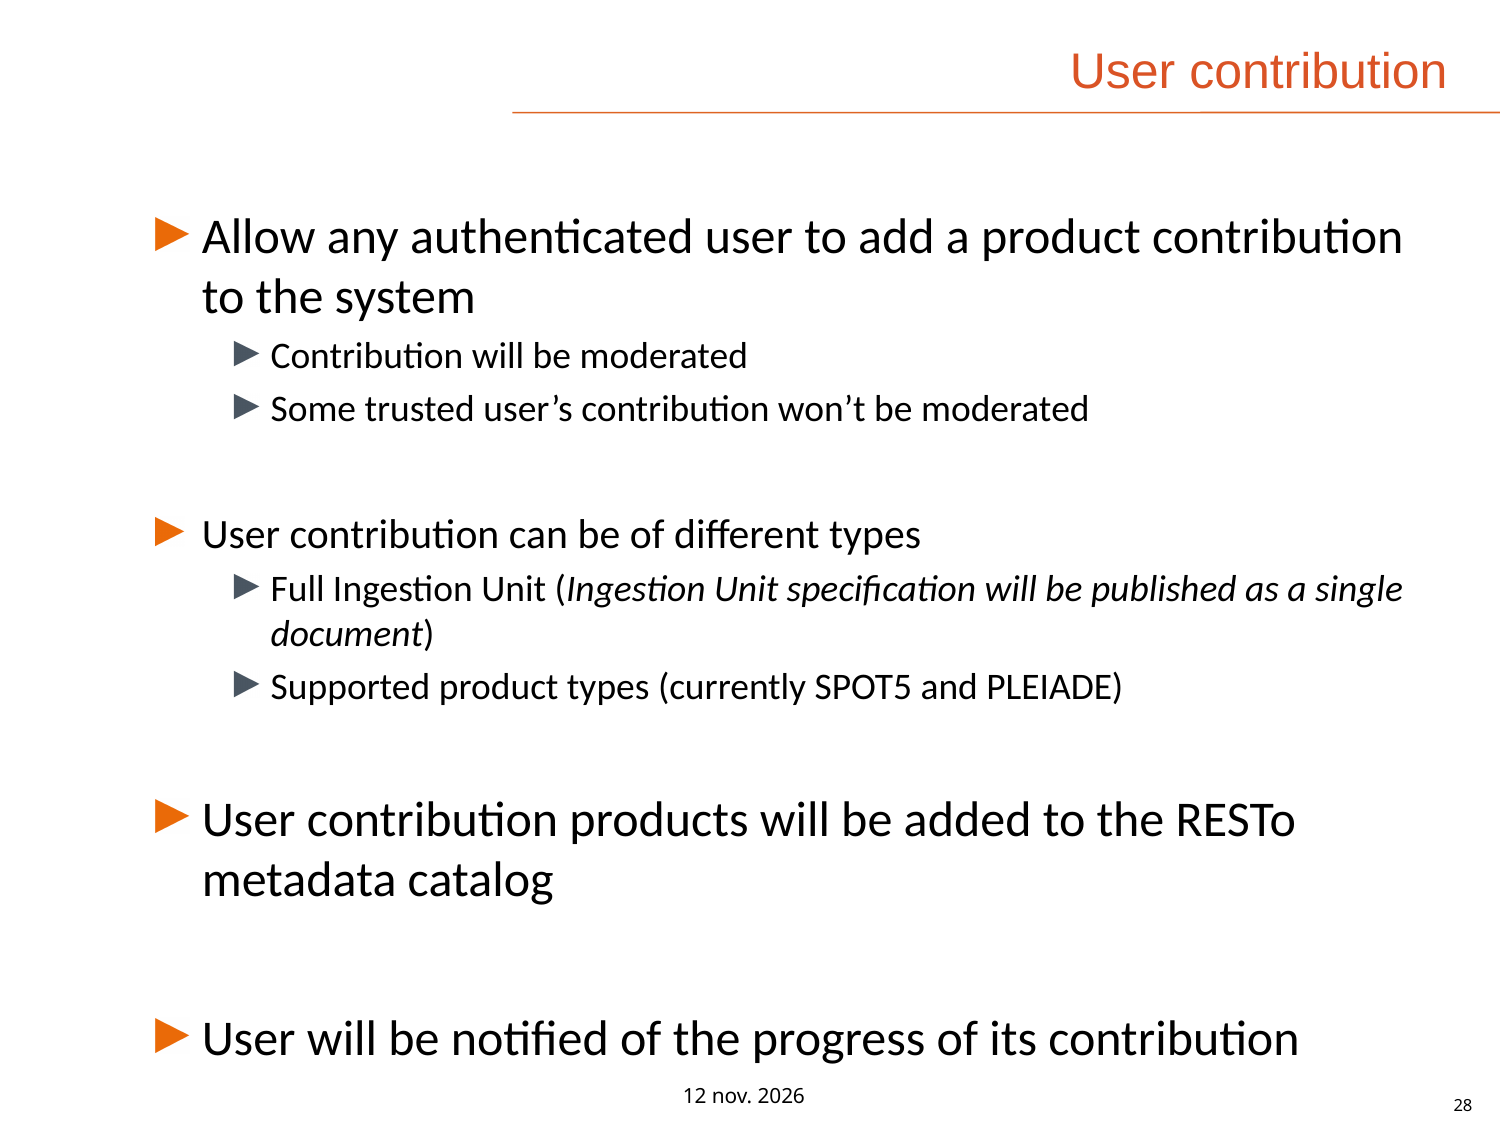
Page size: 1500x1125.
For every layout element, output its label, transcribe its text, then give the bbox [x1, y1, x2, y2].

picture [154, 1017, 190, 1054]
title User contribution [375, 0, 1463, 138]
slide_number 24-juin-15 [24, 1074, 1463, 1113]
picture [154, 798, 190, 834]
list Allow any authenticated user to add a product contribution to the system Contribution will be moderated Some trusted user’s contribution won’t be moderated User contribution can be of different types Full Ingestion Unit (Ingestion Unit specification will be published as a single document) Supported product types (currently SPOT5 and PLEIADE) User contribution products will be added to the RESTo metadata catalog User will be notified of the progress of its contribution [41, 196, 1463, 1024]
picture [233, 573, 260, 600]
picture [154, 516, 185, 547]
picture [233, 670, 260, 698]
picture [233, 393, 260, 420]
picture [154, 216, 190, 252]
picture [233, 340, 260, 367]
slide_number 28 [1463, 1087, 1488, 1113]
